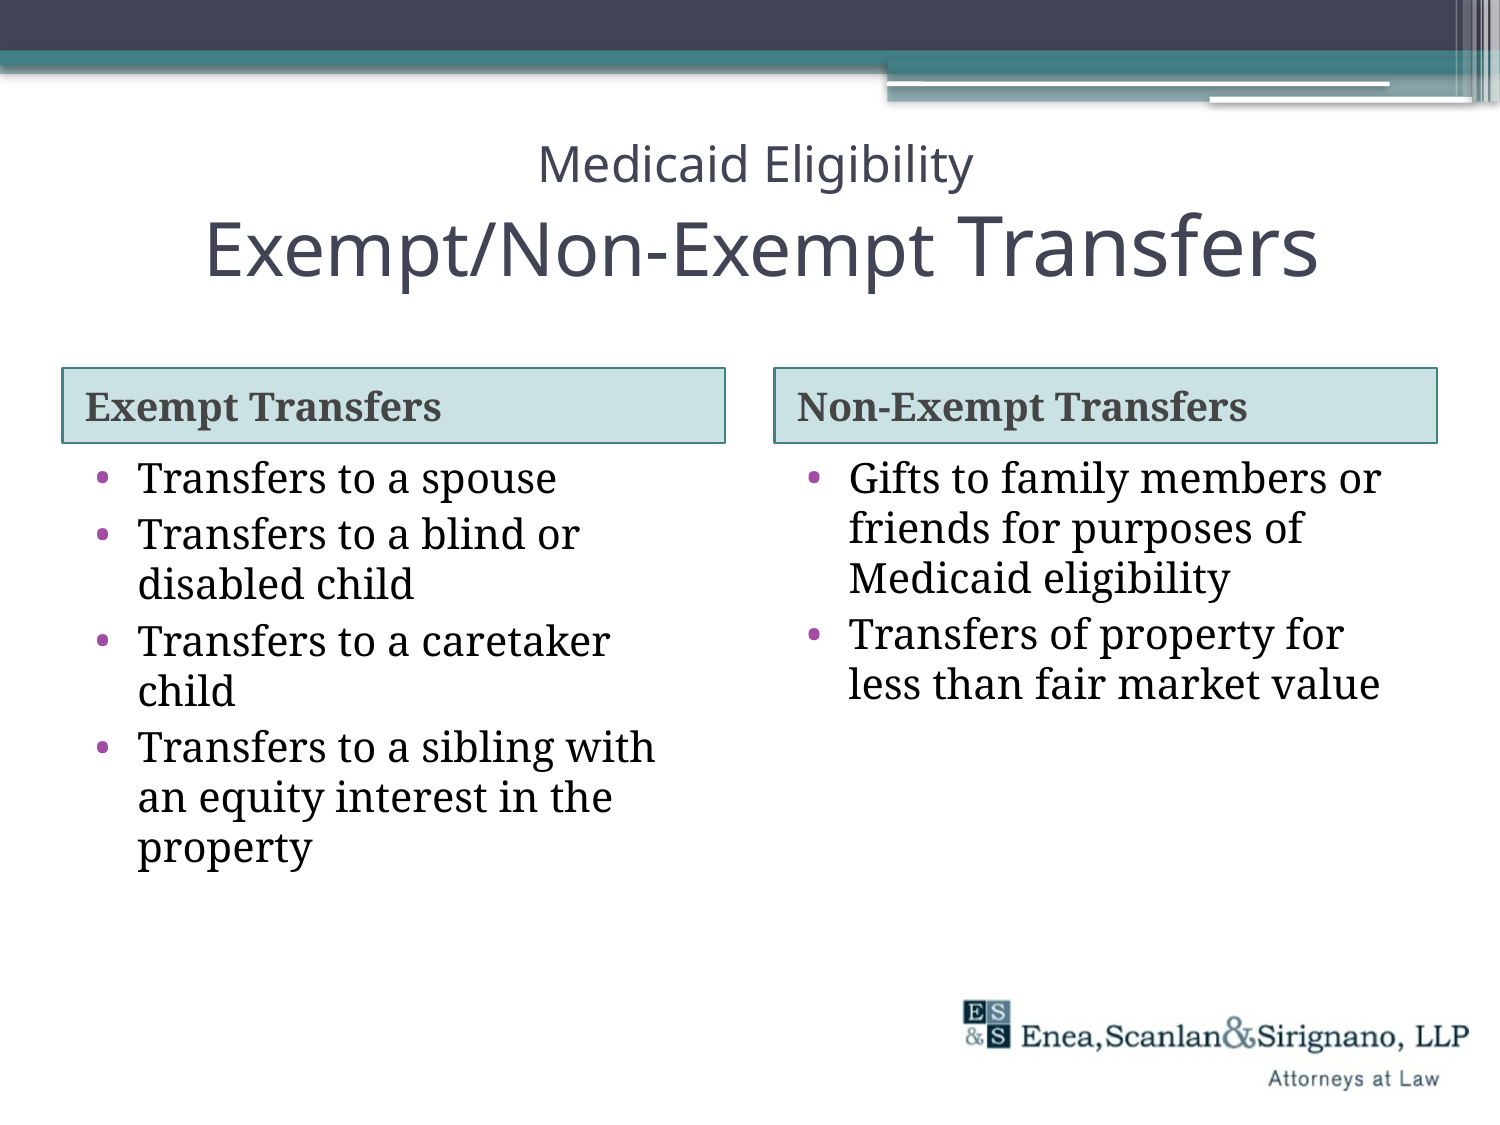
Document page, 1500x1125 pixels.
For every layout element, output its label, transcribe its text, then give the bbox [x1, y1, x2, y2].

list Gifts to family members or friends for purposes of Medicaid eligibility Transfers of property for less than fair market value [773, 444, 1437, 1082]
title Medicaid Eligibility Exempt/Non-Exempt Transfers [75, 125, 1450, 301]
list Exempt Transfers [61, 367, 726, 444]
picture [962, 999, 1470, 1092]
list Non-Exempt Transfers [773, 367, 1438, 444]
list Transfers to a spouse Transfers to a blind or disabled child Transfers to a caretaker child Transfers to a sibling with an equity interest in the property [62, 444, 726, 1082]
